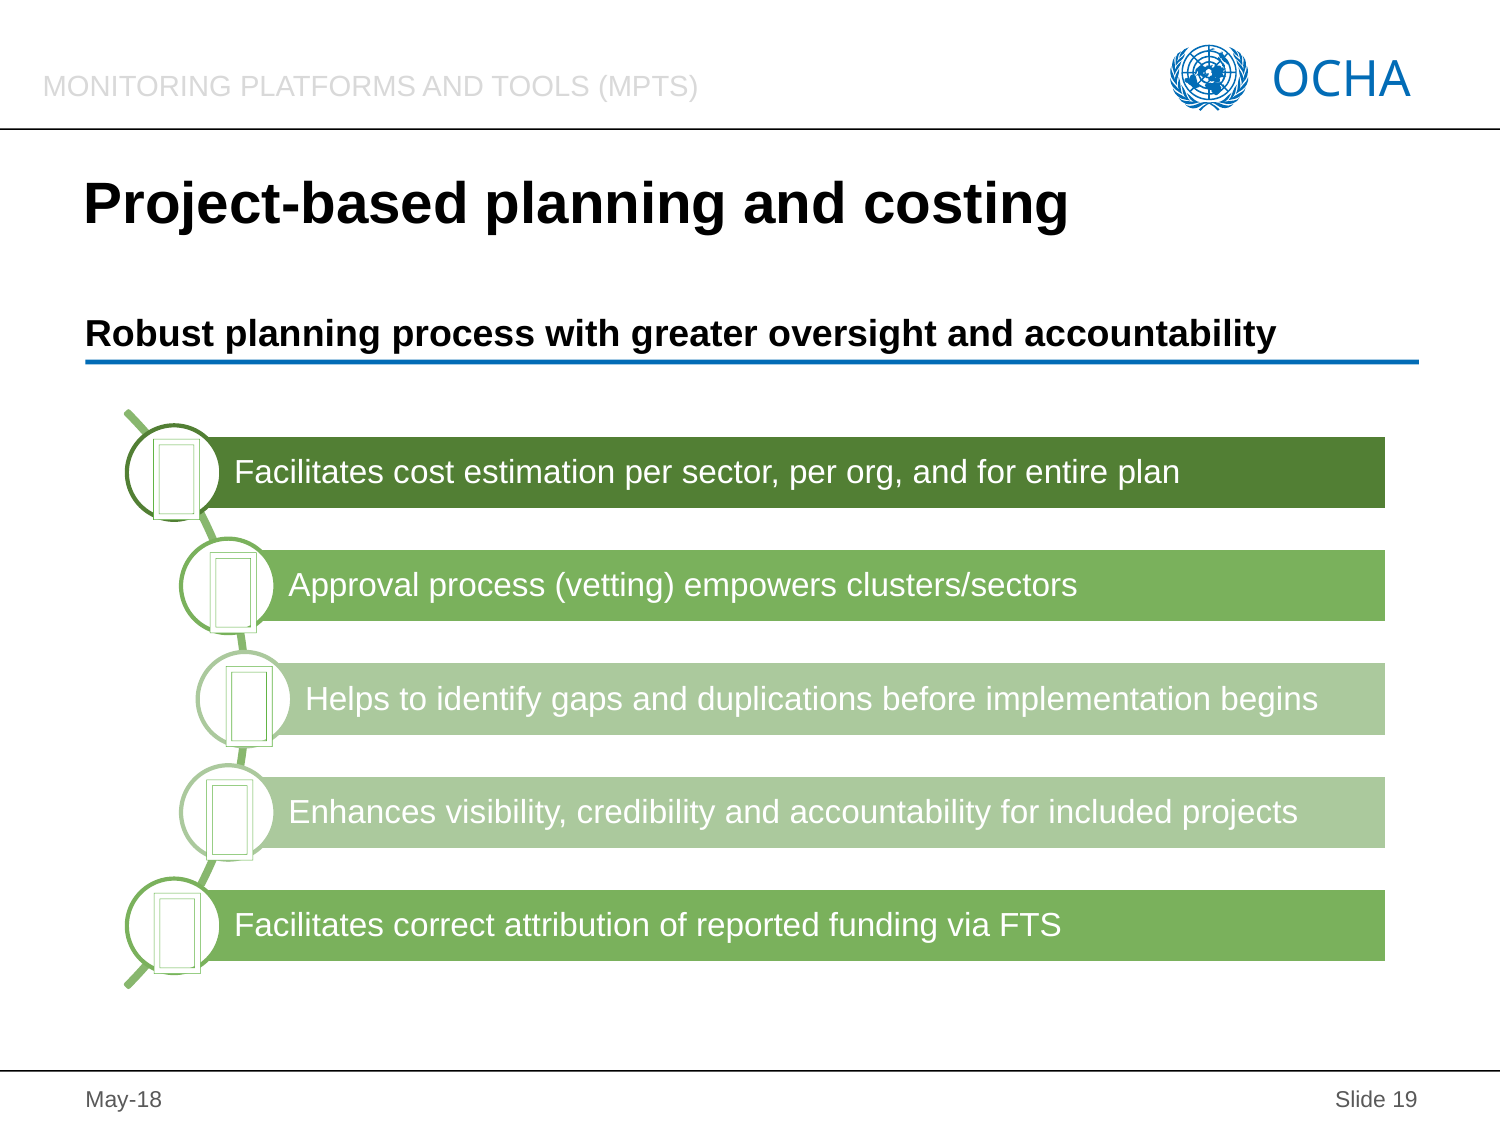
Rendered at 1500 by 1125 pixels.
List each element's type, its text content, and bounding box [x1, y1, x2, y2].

slide_number May-18 [70, 1076, 284, 1121]
text_box Robust planning process with greater oversight and accountability [70, 301, 1419, 362]
slide_number Slide 19 [1241, 1070, 1434, 1125]
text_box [116, 396, 1395, 1006]
title Project-based planning and costing [68, 157, 1419, 245]
